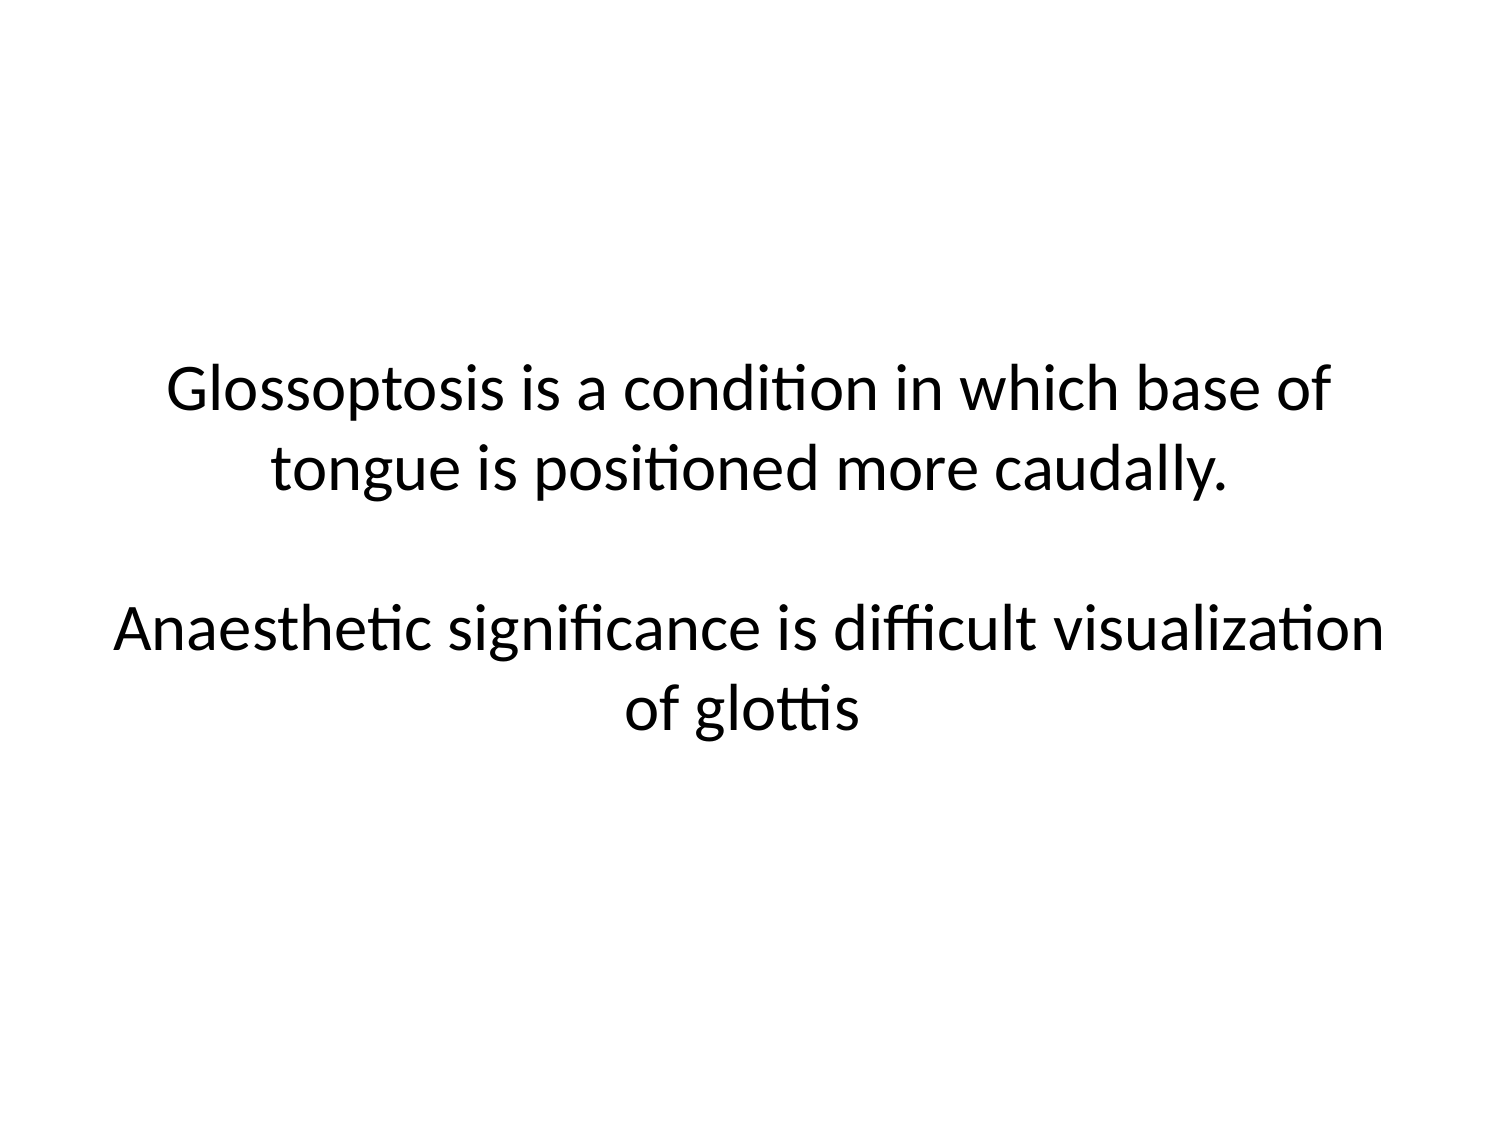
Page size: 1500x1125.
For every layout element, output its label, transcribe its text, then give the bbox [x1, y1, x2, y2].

text_box Glossoptosis is a condition in which base of tongue is positioned more caudally. Anaesthetic significance is difficult visualization of glottis [74, 336, 1425, 752]
